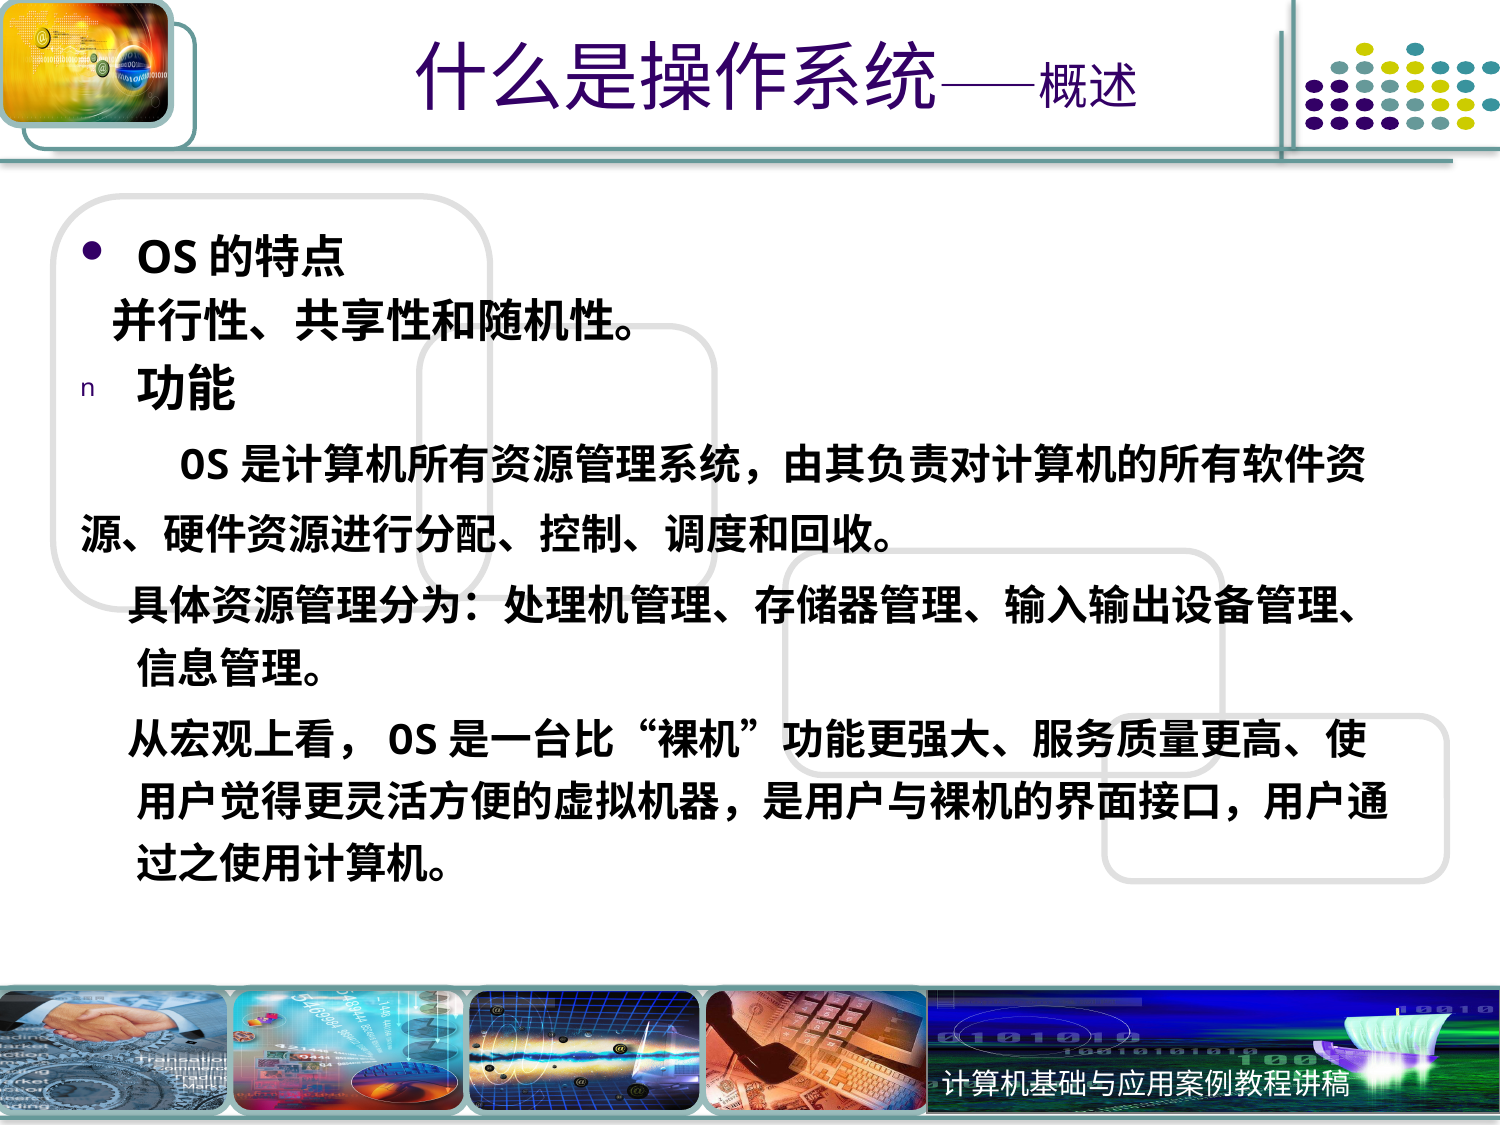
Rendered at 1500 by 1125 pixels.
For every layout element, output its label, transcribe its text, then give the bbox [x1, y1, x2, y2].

picture [0, 991, 227, 1110]
list OS的特点 并行性、共享性和随机性。 功能 OS是计算机所有资源管理系统，由其负责对计算机的所有软件资 源、硬件资源进行分配、控制、调度和回收。 具体资源管理分为：处理机管理、存储器管理、输入输出设备管理、信息管理。 从宏观上看，OS是一台比“裸机”功能更强大、服务质量更高、使用户觉得更灵活方便的虚拟机器，是用户与裸机的界面接口，用户通过之使用计算机。 [64, 220, 1424, 953]
picture [234, 991, 463, 1110]
picture [470, 991, 699, 1110]
picture [4, 4, 167, 122]
title 什么是操作系统——概述 [372, 11, 1181, 138]
picture [706, 991, 926, 1110]
picture [928, 990, 1499, 1112]
